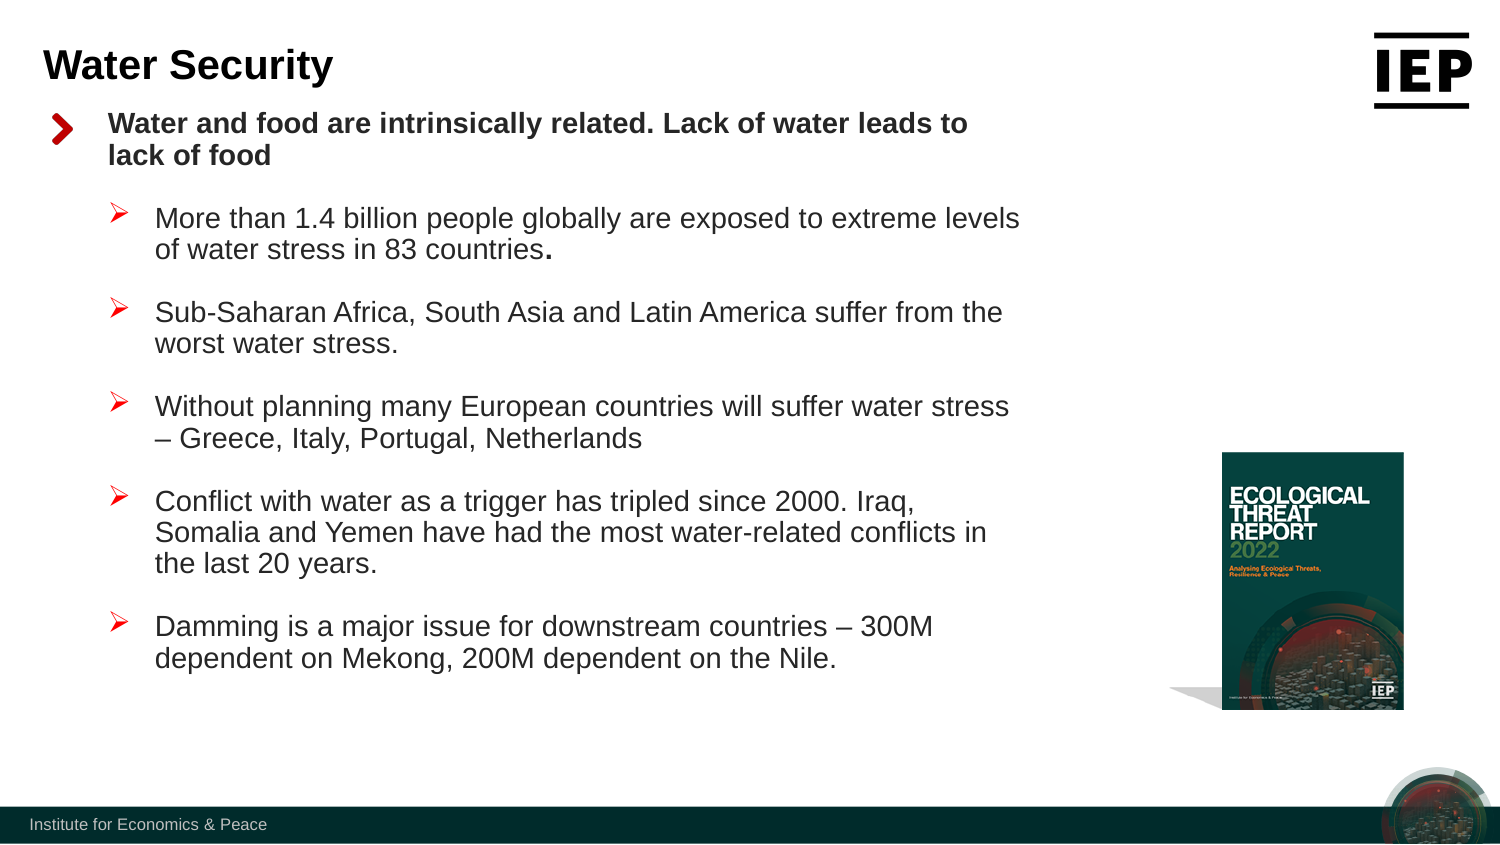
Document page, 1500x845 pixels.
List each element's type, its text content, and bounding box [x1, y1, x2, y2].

picture [52, 113, 73, 145]
picture [1154, 447, 1414, 732]
text_box Water and food are intrinsically related. Lack of water leads to lack of food More than 1.4 billion people globally are exposed to extreme levels of water stress in 83 countries. Sub-Saharan Africa, South Asia and Latin America suffer from the worst water stress. Without planning many European countries will suffer water stress – Greece, Italy, Portugal, Netherlands Conflict with water as a trigger has tripled since 2000. Iraq, Somalia and Yemen have had the most water-related conflicts in the last 20 years. Damming is a major issue for downstream countries – 300M dependent on Mekong, 200M dependent on the Nile. [107, 108, 1030, 730]
picture [1373, 760, 1500, 844]
picture [1373, 32, 1473, 109]
text_box Water Security [43, 43, 1272, 89]
